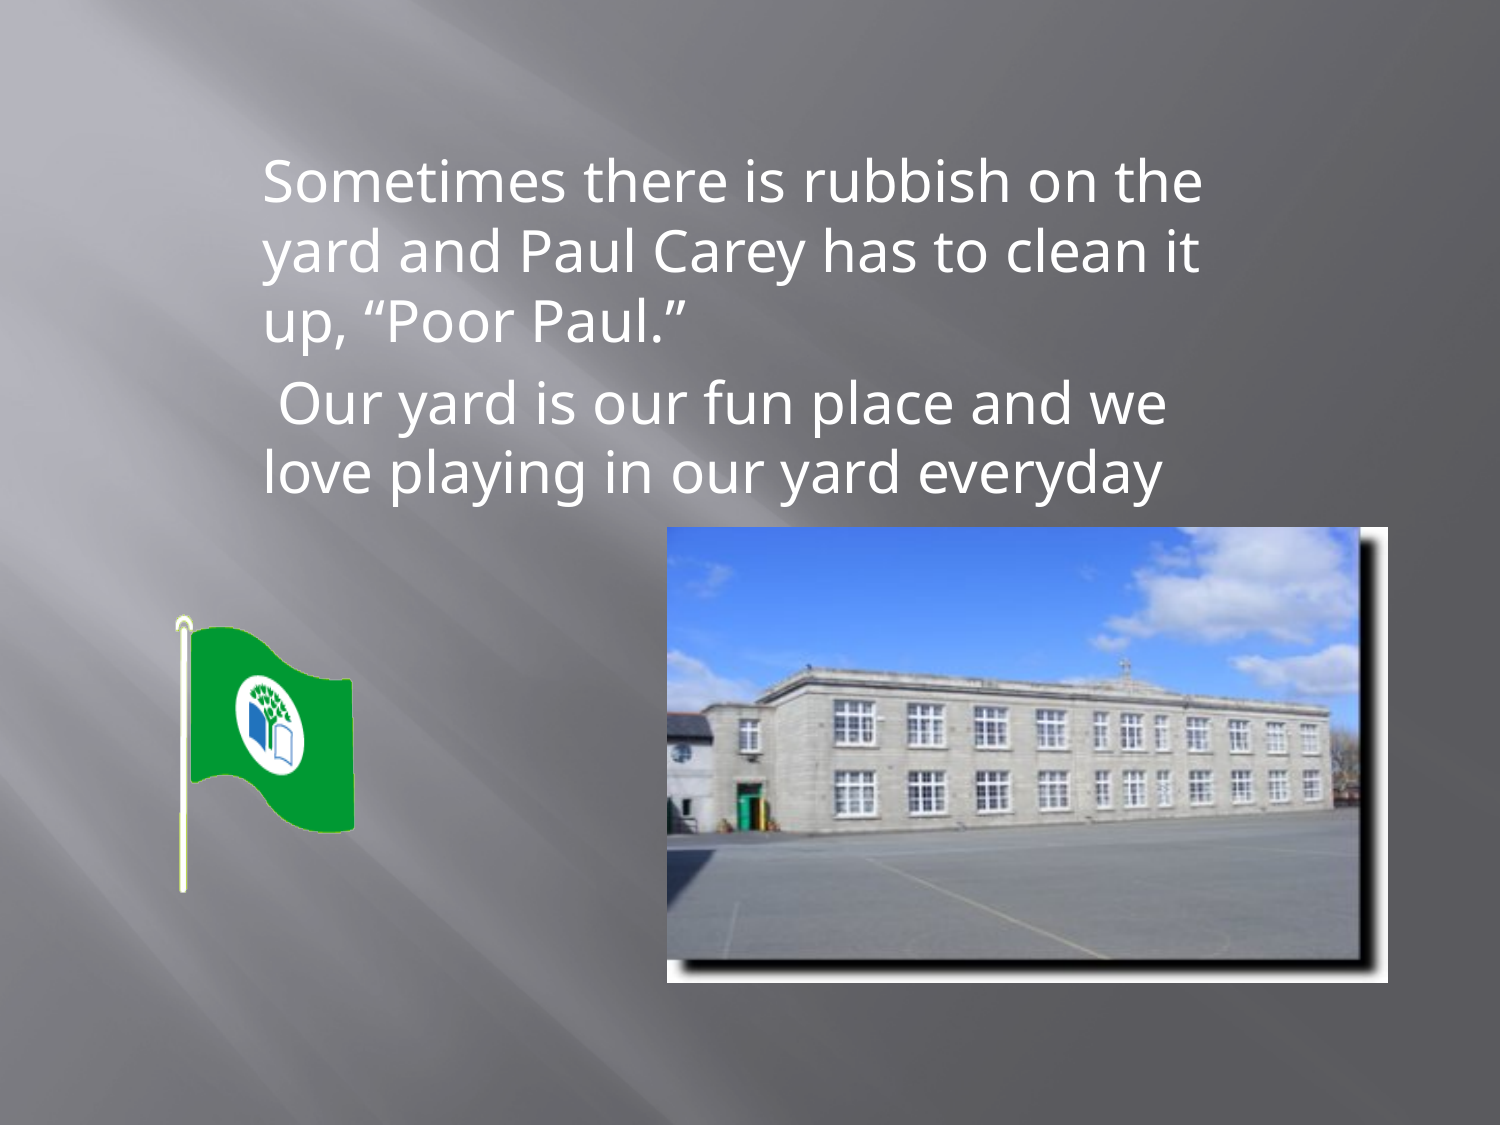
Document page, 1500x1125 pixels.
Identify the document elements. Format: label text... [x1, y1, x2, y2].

picture [667, 526, 1389, 983]
list Sometimes there is rubbish on the yard and Paul Carey has to clean it up, “Poor Paul.” Our yard is our fun place and we love playing in our yard everyday [225, 137, 1275, 551]
picture [76, 526, 444, 957]
